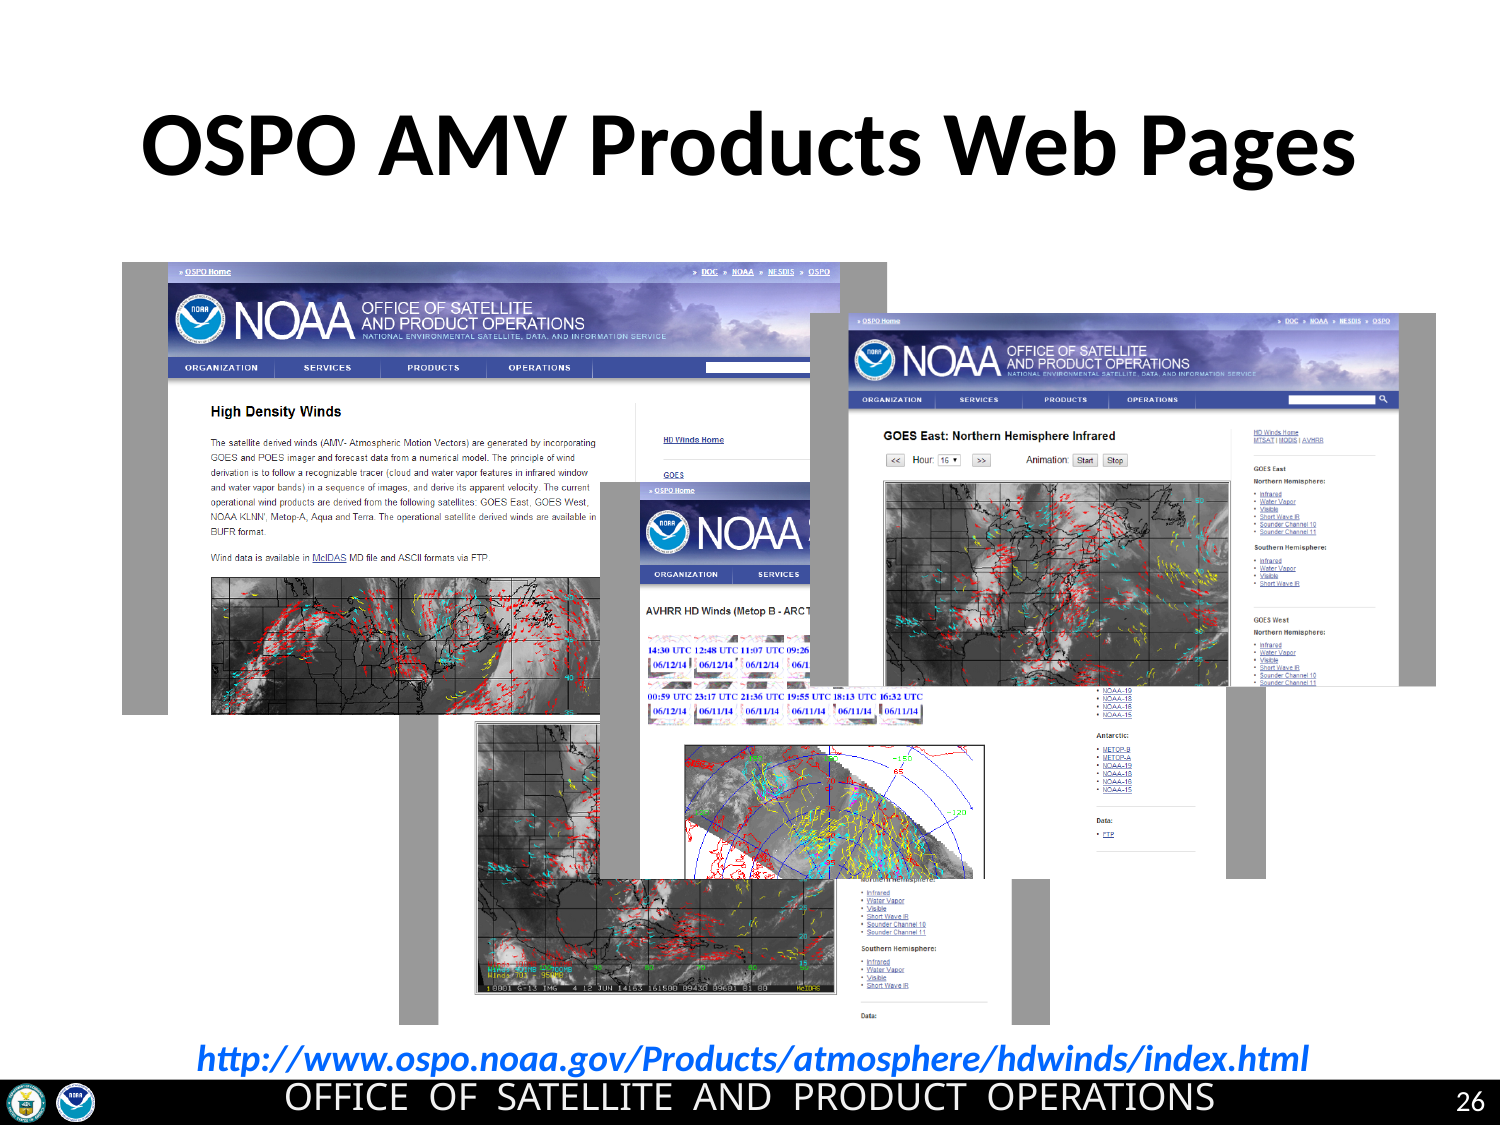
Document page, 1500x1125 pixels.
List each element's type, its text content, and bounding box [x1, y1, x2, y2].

picture [399, 313, 1436, 1025]
picture [56, 1083, 95, 1122]
text_box http://www.ospo.noaa.gov/Products/atmosphere/hdwinds/index.html [181, 1026, 1326, 1087]
picture [6, 1083, 46, 1123]
title OSPO AMV Products Web Pages [75, 45, 1425, 233]
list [122, 262, 888, 716]
